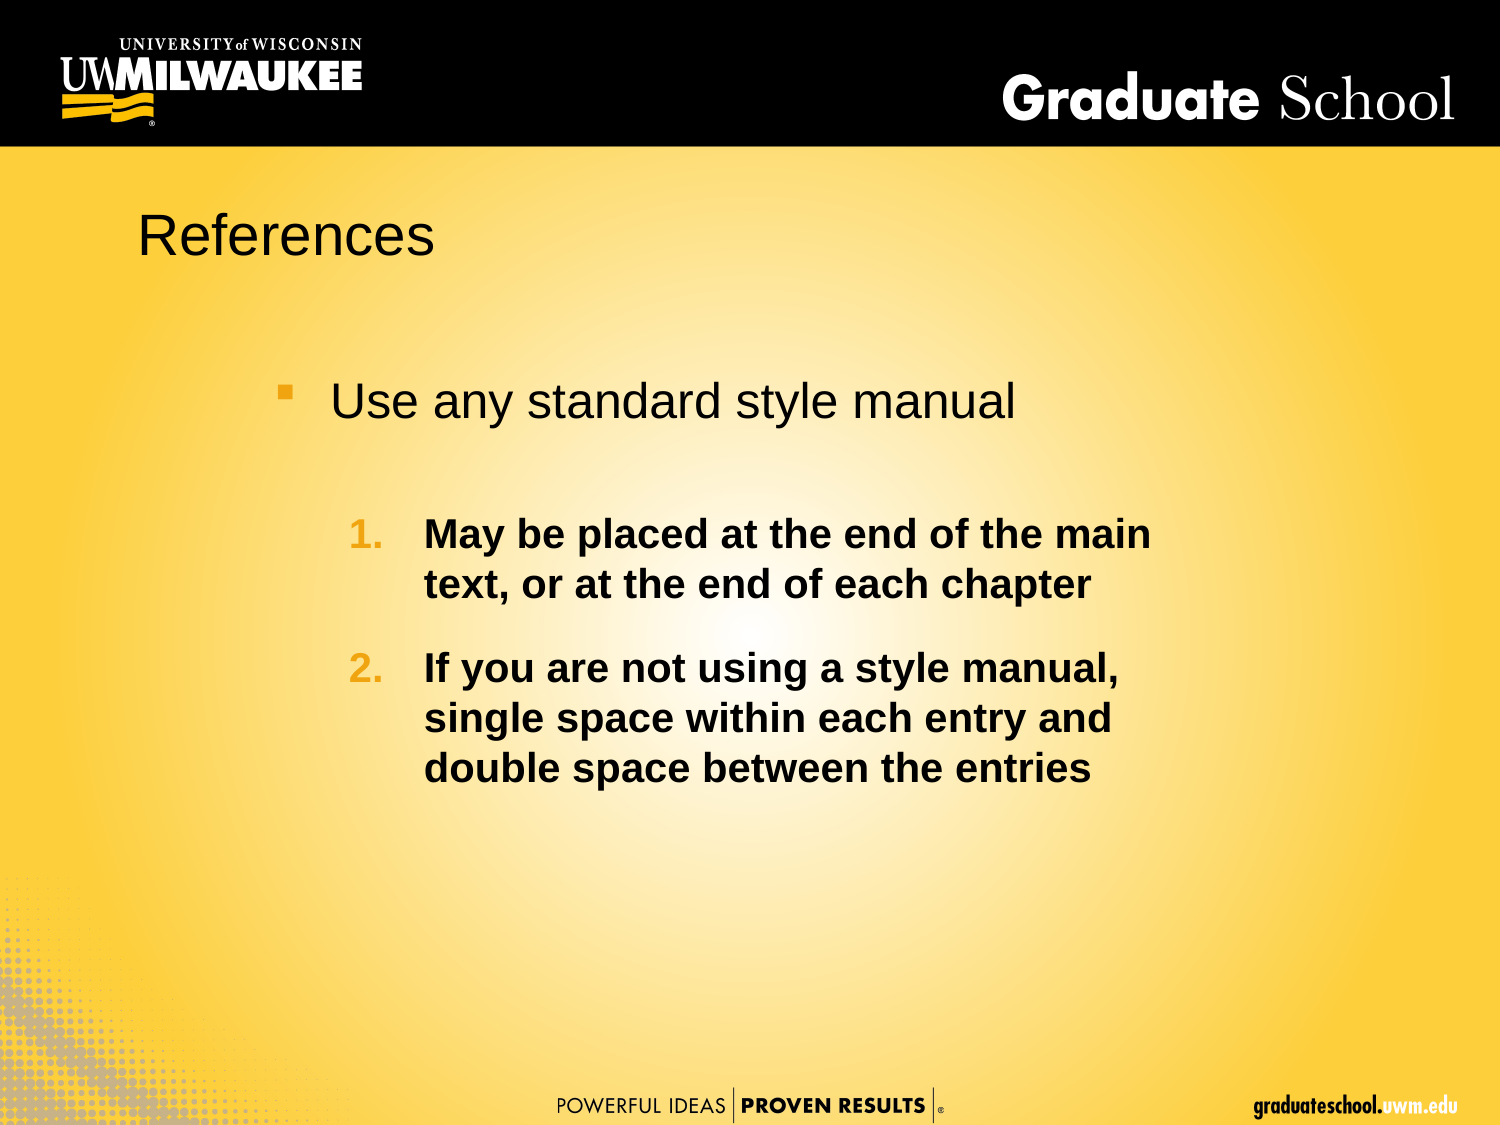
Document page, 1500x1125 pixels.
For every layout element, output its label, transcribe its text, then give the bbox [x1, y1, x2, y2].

text_box References [122, 190, 512, 275]
picture [0, 0, 1500, 1125]
text_box Use any standard style manual May be placed at the end of the main text, or at the end of each chapter If you are not using a style manual, single space within each entry and double space between the entries [259, 361, 1212, 798]
